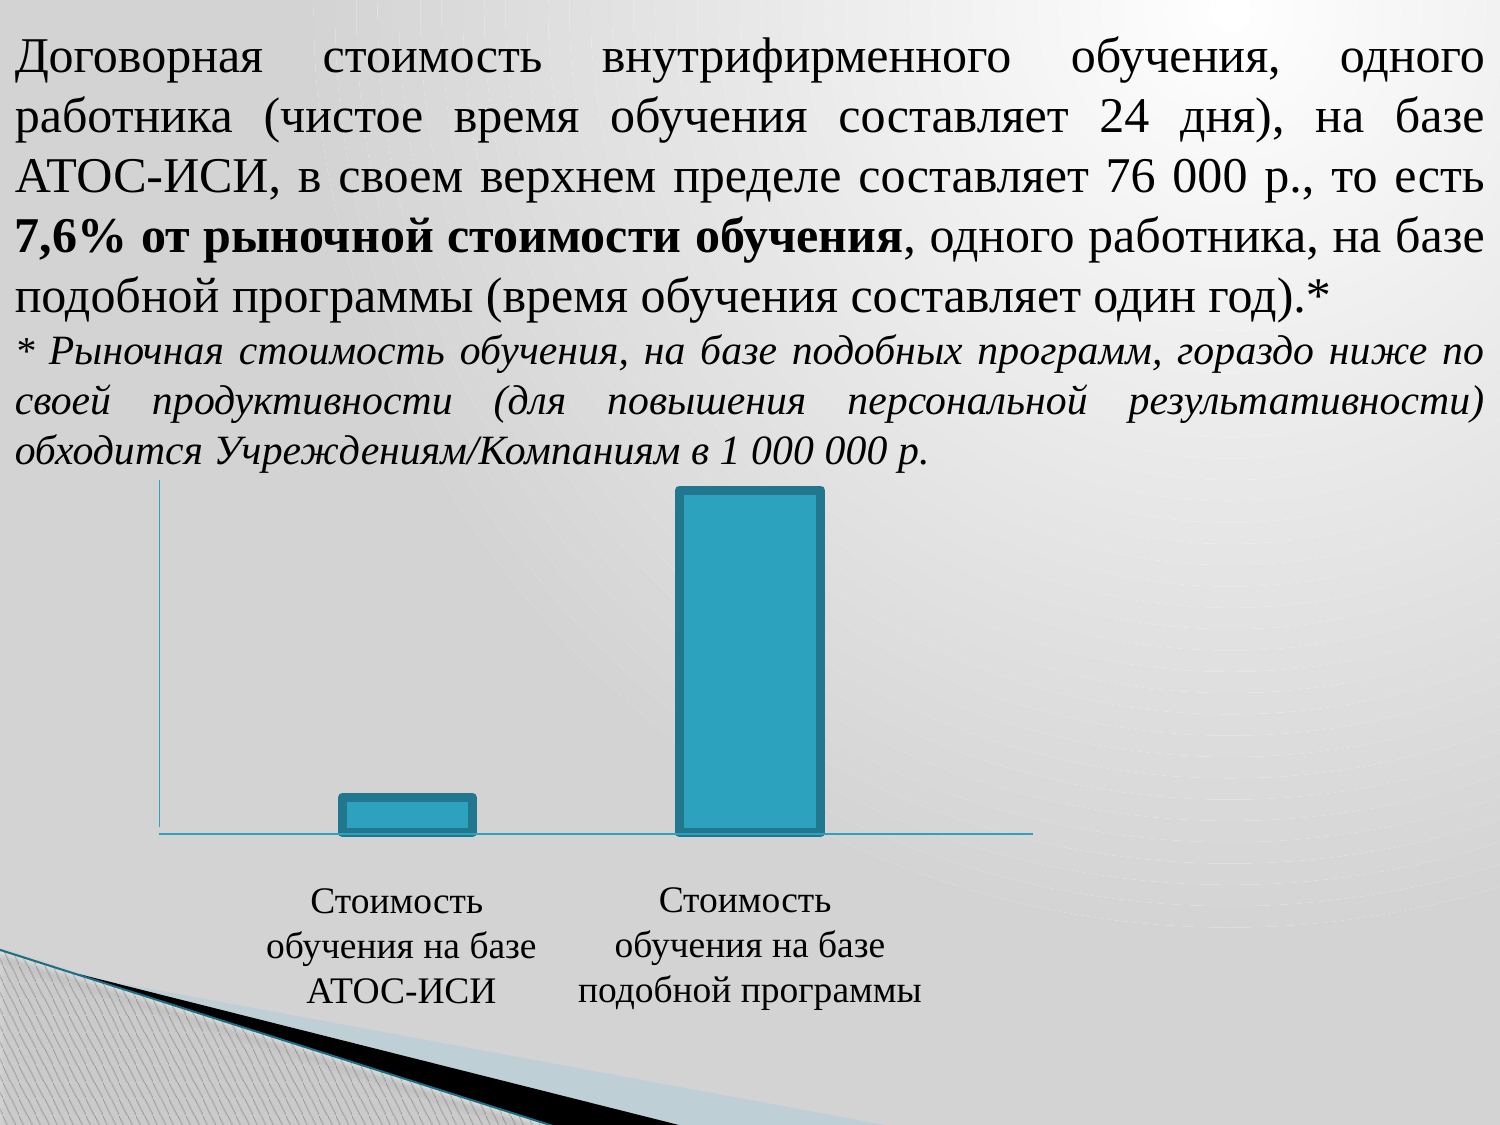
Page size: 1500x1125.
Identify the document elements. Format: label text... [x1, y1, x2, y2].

text_box Стоимость обучения на базе подобной программы [537, 857, 963, 1018]
text_box [675, 486, 825, 833]
text_box Стоимость обучения на базе АТОС-ИСИ [242, 868, 537, 1018]
text_box [338, 793, 477, 833]
text_box Договорная стоимость внутрифирменного обучения, одного работника (чистое время обучения составляет 24 дня), на базе АТОС-ИСИ, в своем верхнем пределе составляет 76 000 р., то есть 7,6% от рыночной стоимости обучения, одного работника, на базе подобной программы (время обучения составляет один год).* * Рыночная стоимость обучения, на базе подобных программ, гораздо ниже по своей продуктивности (для повышения персональной результативности) обходится Учреждениям/Компаниям в 1 000 000 р. [0, 15, 1500, 480]
